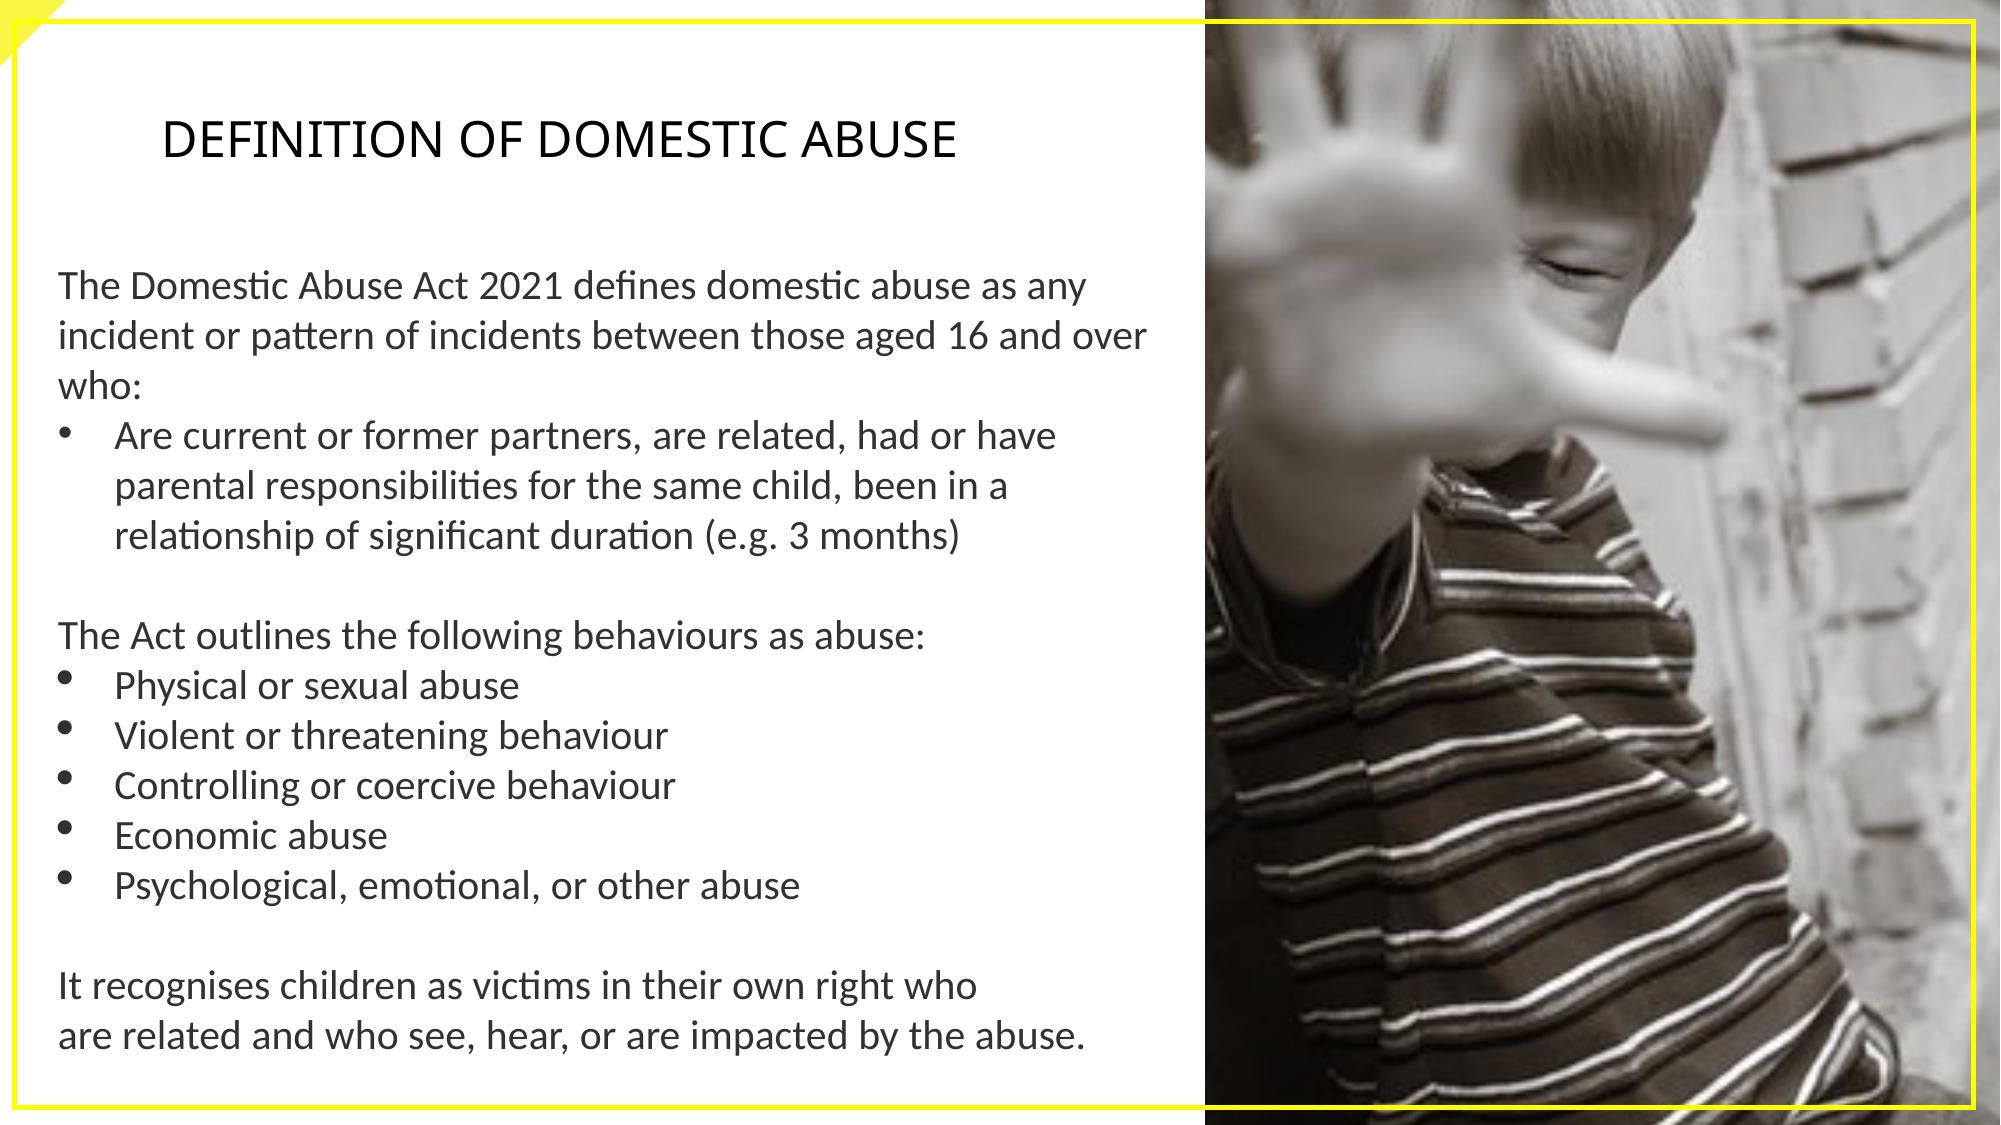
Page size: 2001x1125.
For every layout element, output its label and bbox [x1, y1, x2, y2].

picture [1205, 0, 2000, 1125]
text_box [0, 0, 67, 67]
text_box [14, 20, 1205, 1109]
